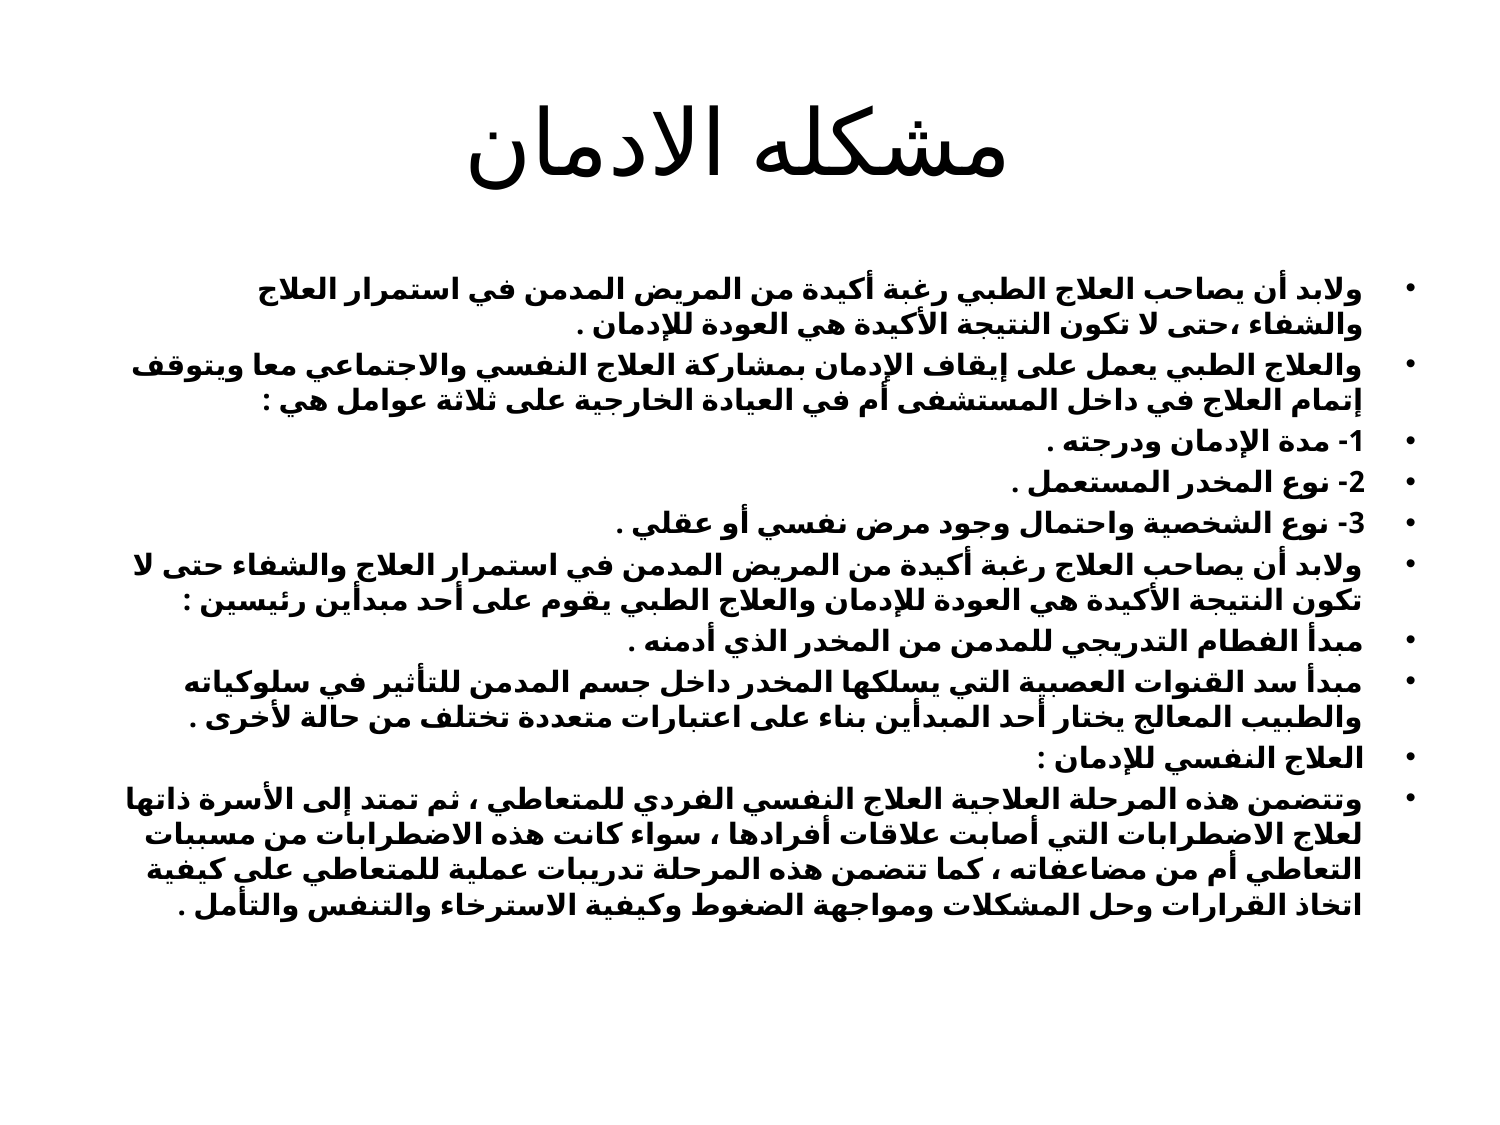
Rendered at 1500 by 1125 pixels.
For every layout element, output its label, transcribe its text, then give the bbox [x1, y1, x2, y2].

title مشكله الادمان [75, 45, 1425, 233]
list ولابد أن يصاحب العلاج الطبي رغبة أكيدة من المريض المدمن في استمرار العلاج والشفاء ،حتى لا تكون النتيجة الأكيدة هي العودة للإدمان . والعلاج الطبي يعمل على إيقاف الإدمان بمشاركة العلاج النفسي والاجتماعي معا ويتوقف إتمام العلاج في داخل المستشفى أم في العيادة الخارجية على ثلاثة عوامل هي : 1- مدة الإدمان ودرجته . 2- نوع المخدر المستعمل . 3- نوع الشخصية واحتمال وجود مرض نفسي أو عقلي . ولابد أن يصاحب العلاج رغبة أكيدة من المريض المدمن في استمرار العلاج والشفاء حتى لا تكون النتيجة الأكيدة هي العودة للإدمان والعلاج الطبي يقوم على أحد مبدأين رئيسين : مبدأ الفطام التدريجي للمدمن من المخدر الذي أدمنه . مبدأ سد القنوات العصبية التي يسلكها المخدر داخل جسم المدمن للتأثير في سلوكياته والطبيب المعالج يختار أحد المبدأين بناء على اعتبارات متعددة تختلف من حالة لأخرى . العلاج النفسي للإدمان : وتتضمن هذه المرحلة العلاجية العلاج النفسي الفردي للمتعاطي ، ثم تمتد إلى الأسرة ذاتها لعلاج الاضطرابات التي أصابت علاقات أفرادها ، سواء كانت هذه الاضطرابات من مسببات التعاطي أم من مضاعفاته ، كما تتضمن هذه المرحلة تدريبات عملية للمتعاطي على كيفية اتخاذ القرارات وحل المشكلات ومواجهة الضغوط وكيفية الاسترخاء والتنفس والتأمل . [75, 262, 1425, 1005]
